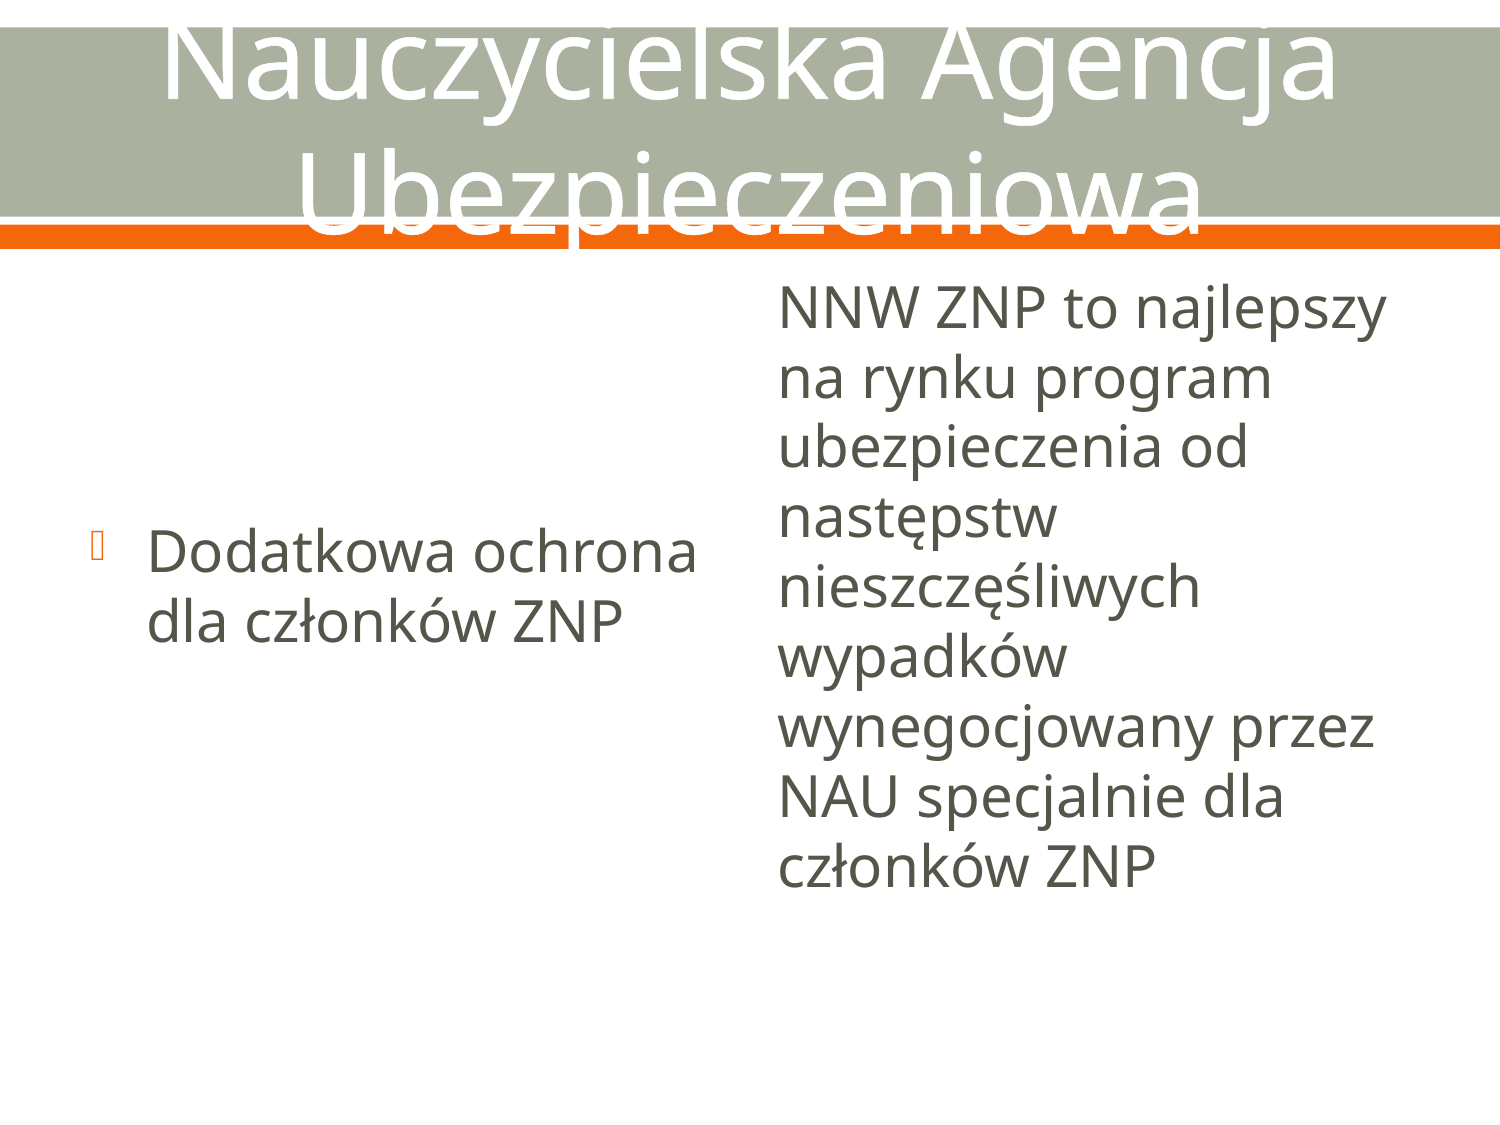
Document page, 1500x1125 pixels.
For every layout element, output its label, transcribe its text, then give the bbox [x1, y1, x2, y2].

title Nauczycielska Agencja Ubezpieczeniowa [75, 29, 1425, 213]
list Dodatkowa ochrona dla członków ZNP [75, 262, 738, 1005]
list NNW ZNP to najlepszy na rynku program ubezpieczenia od następstw nieszczęśliwych wypadków wynegocjowany przez NAU specjalnie dla członków ZNP [762, 262, 1425, 1005]
